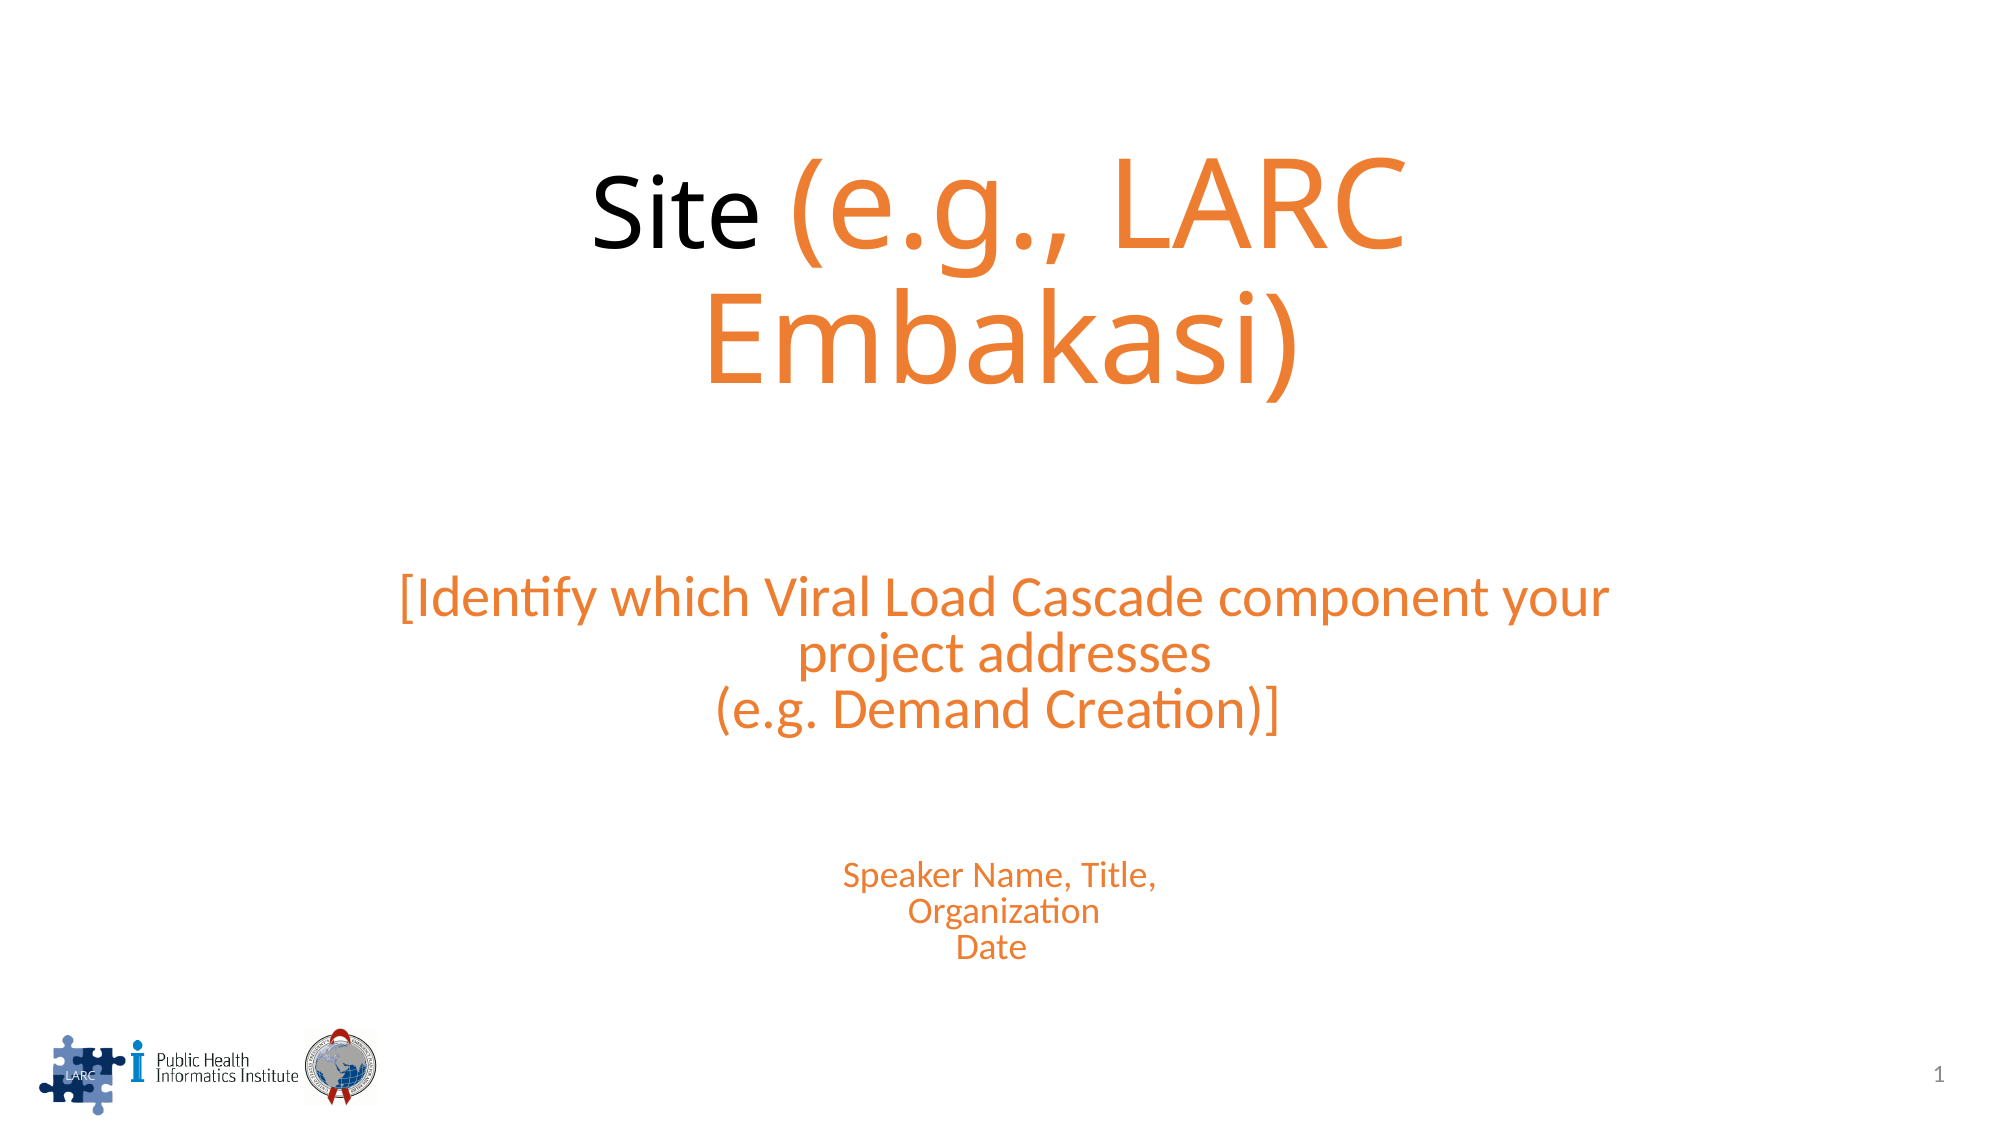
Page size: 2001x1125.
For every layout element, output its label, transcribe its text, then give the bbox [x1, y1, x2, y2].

text_box Speaker Name, Title, Organization Date [828, 851, 1172, 1020]
picture [0, 1035, 298, 1118]
picture [304, 1028, 377, 1106]
slide_number 1 [1888, 1042, 1961, 1103]
subtitle [Identify which Viral Load Cascade component your project addresses (e.g. Demand Creation)] [335, 564, 1675, 852]
title Site (e.g., LARC Embakasi) [362, 252, 1638, 564]
